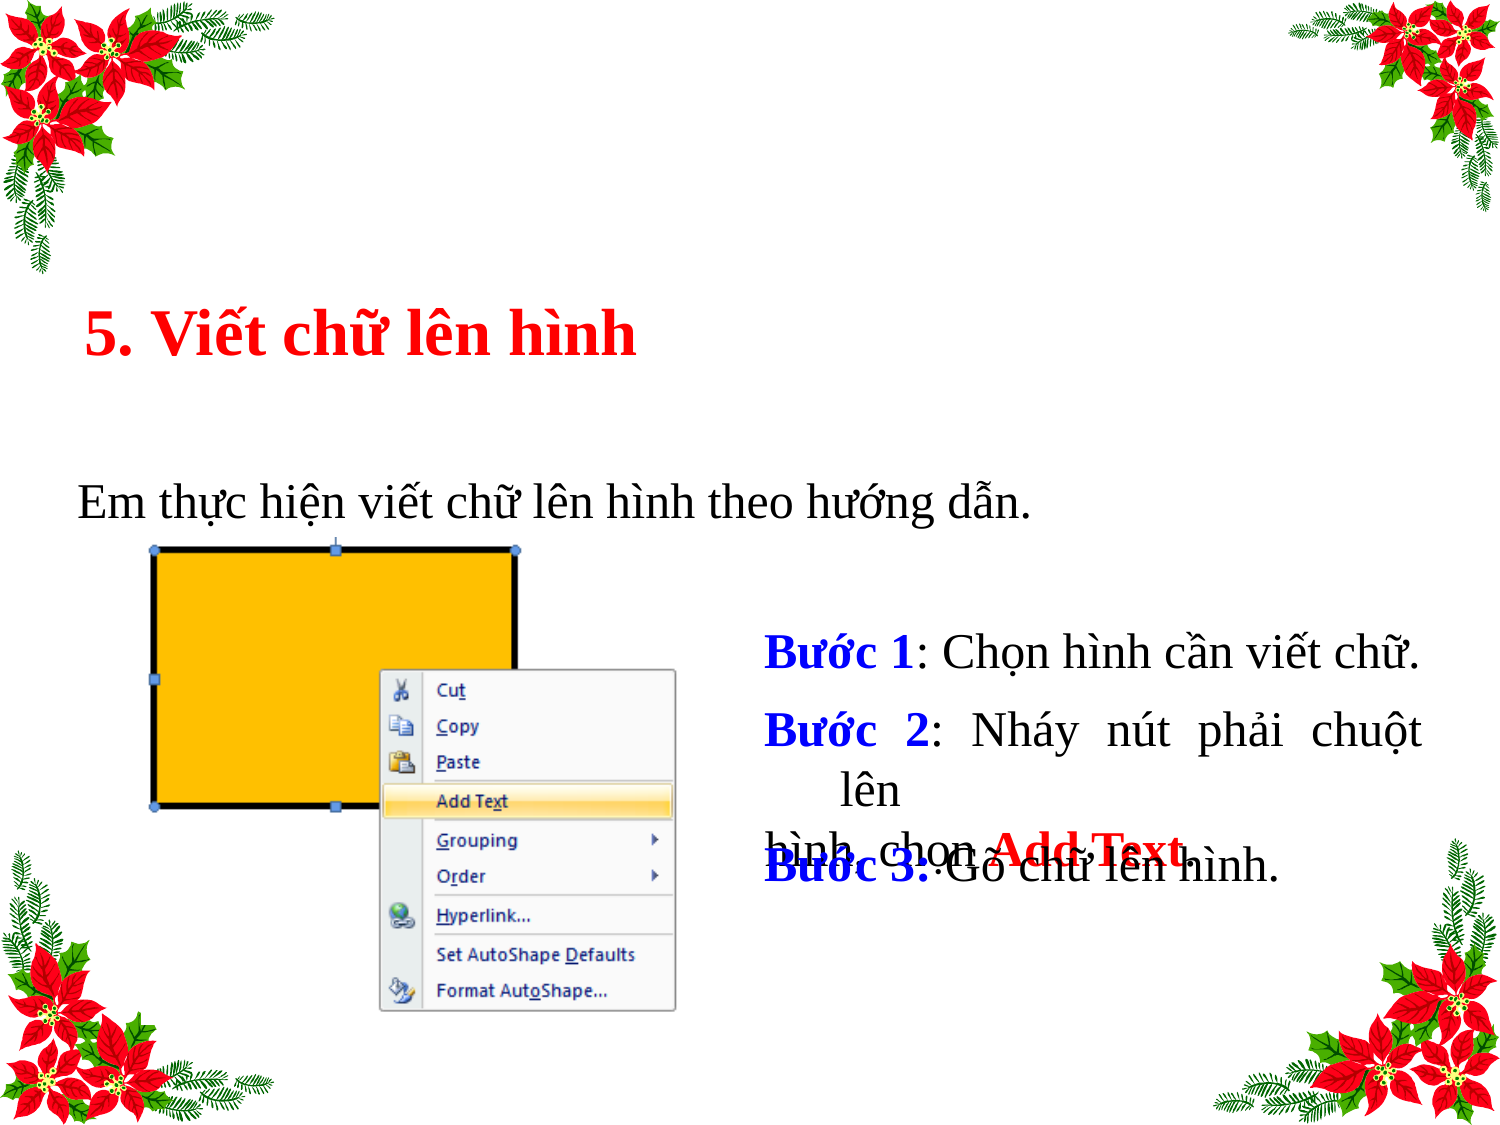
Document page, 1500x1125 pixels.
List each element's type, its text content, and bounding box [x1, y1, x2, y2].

text_box Bước 2: Nháy nút phải chuột lên hình, chọn Add Text. [749, 688, 1438, 824]
text_box 5. Viết chữ lên hình [69, 281, 683, 377]
picture [0, 0, 275, 275]
picture [1212, 838, 1500, 1125]
text_box Bước 1: Chọn hình cần viết chữ. [750, 611, 1450, 687]
picture [0, 537, 688, 1125]
text_box Em thực hiện viết chữ lên hình theo hướng dẫn. [62, 461, 1350, 537]
text_box Bước 3: Gõ chữ lên hình. [749, 824, 1488, 899]
picture [1287, 0, 1500, 213]
